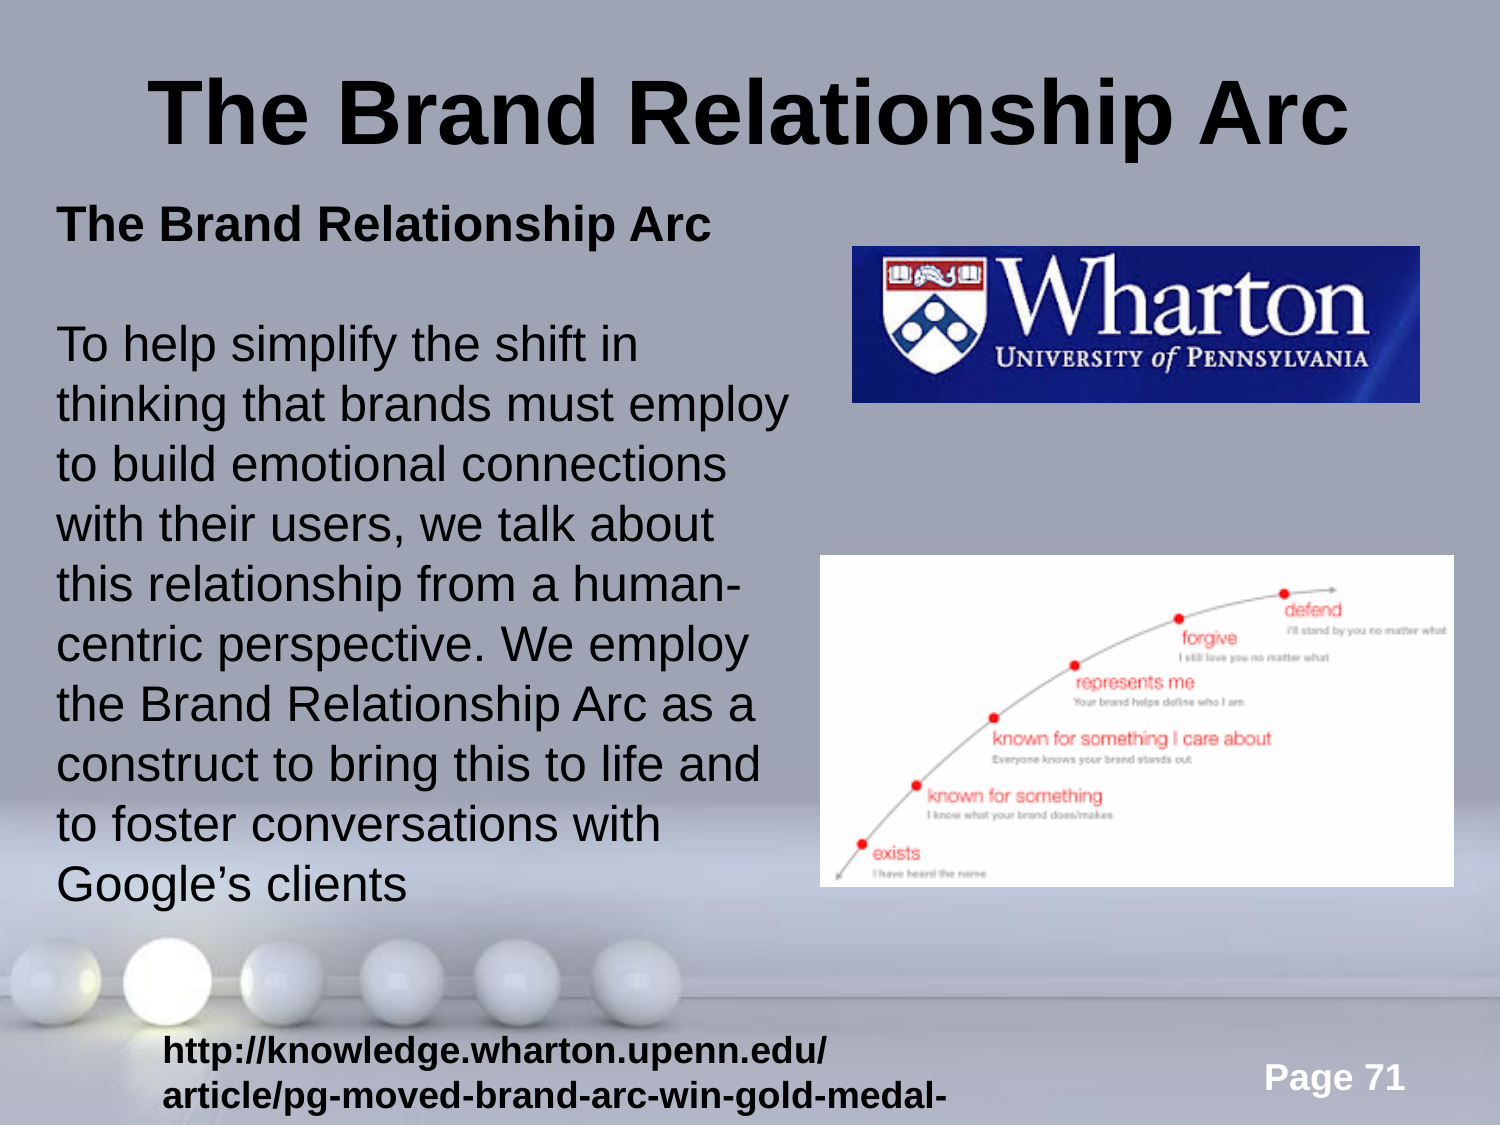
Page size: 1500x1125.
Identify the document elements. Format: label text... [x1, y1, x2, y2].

text_box The Brand Relationship Arc To help simplify the shift in thinking that brands must employ to build emotional connections with their users, we talk about this relationship from a human-centric perspective. We employ the Brand Relationship Arc as a construct to bring this to life and to foster conversations with Google’s clients [41, 184, 821, 920]
picture [0, 0, 1500, 1125]
title The Brand Relationship Arc [75, 45, 1425, 233]
text_box http://knowledge.wharton.upenn.edu/article/pg-moved-brand-arc-win-gold-medal-sochi/ [147, 1018, 987, 1125]
